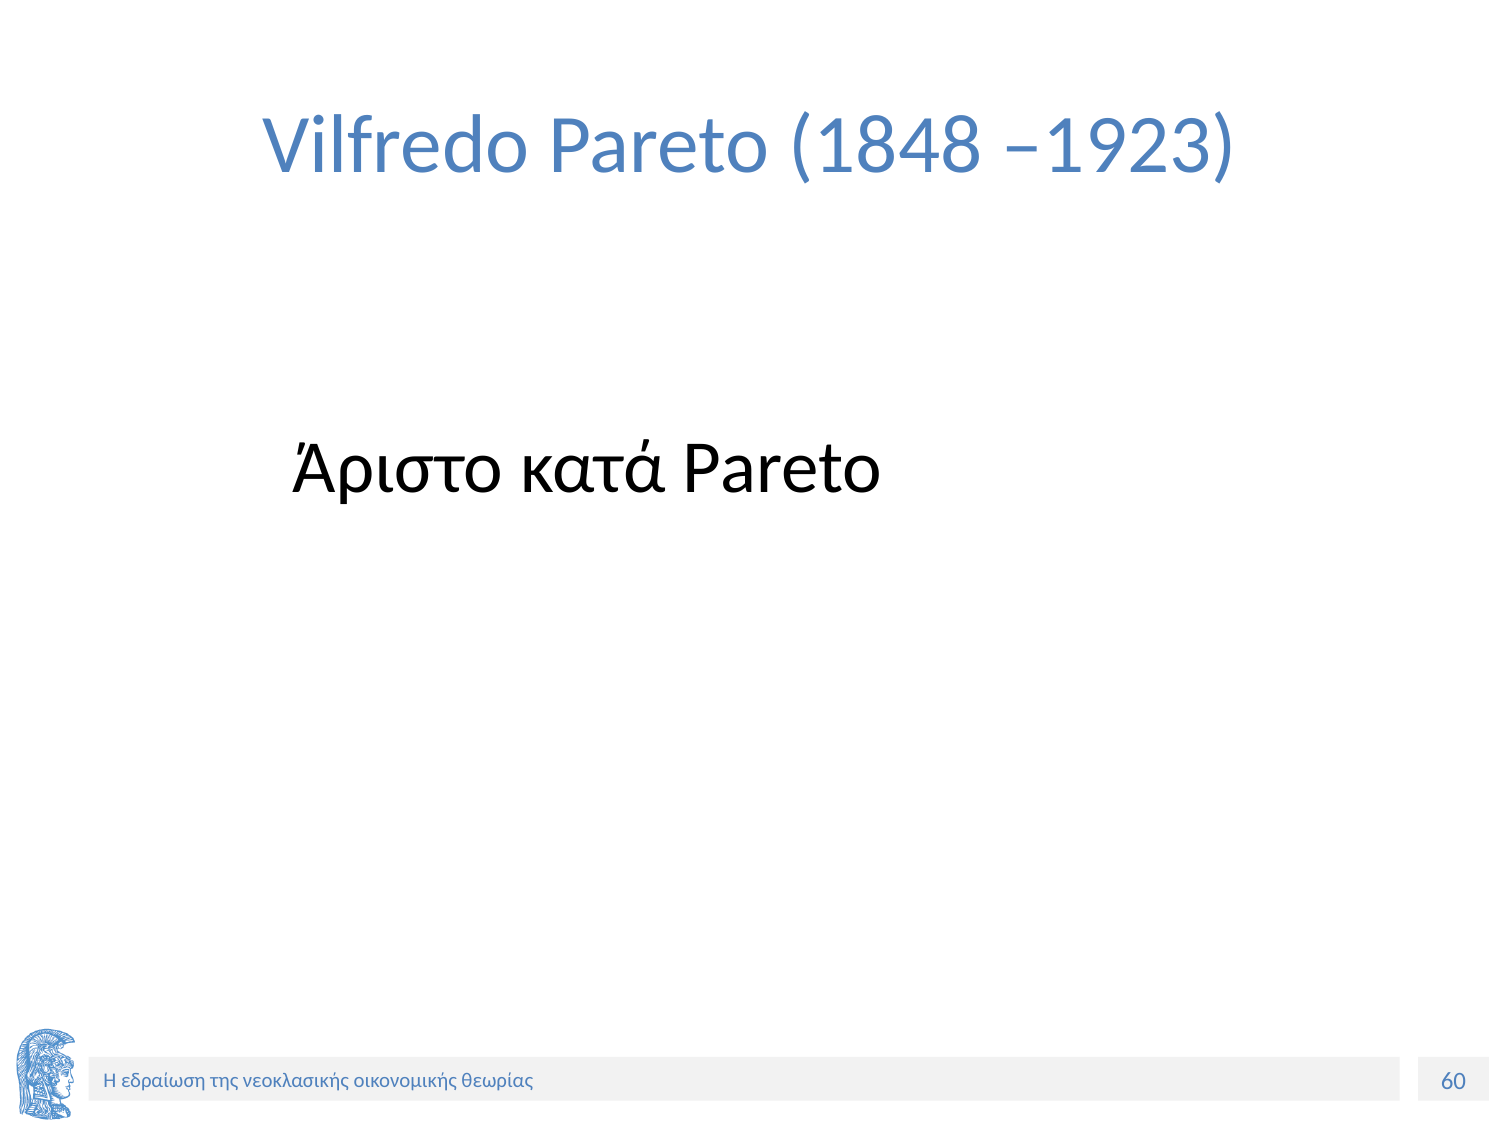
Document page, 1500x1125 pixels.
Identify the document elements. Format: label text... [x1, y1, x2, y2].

text_box Άριστο κατά Pareto [277, 385, 1140, 539]
title Vilfredo Pareto (1848 –1923) [75, 45, 1425, 233]
picture [9, 1025, 81, 1120]
